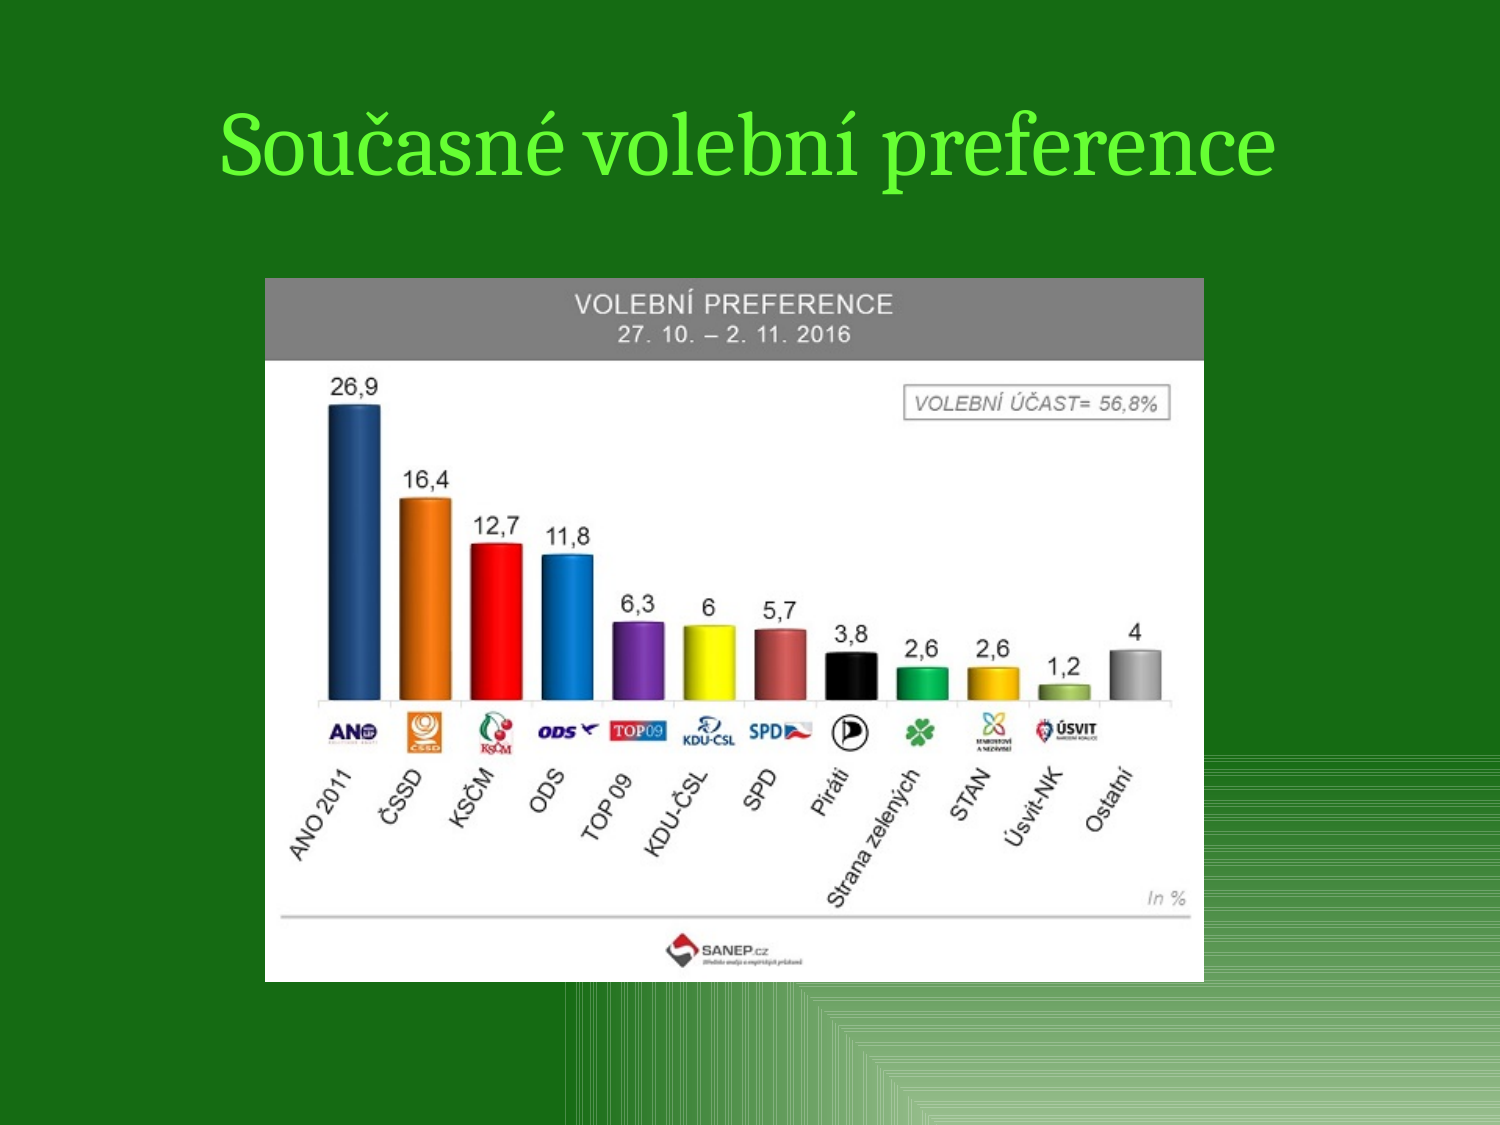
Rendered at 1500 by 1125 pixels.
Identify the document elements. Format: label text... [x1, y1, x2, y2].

title Současné volební preference [74, 44, 1426, 233]
picture [265, 278, 1204, 983]
